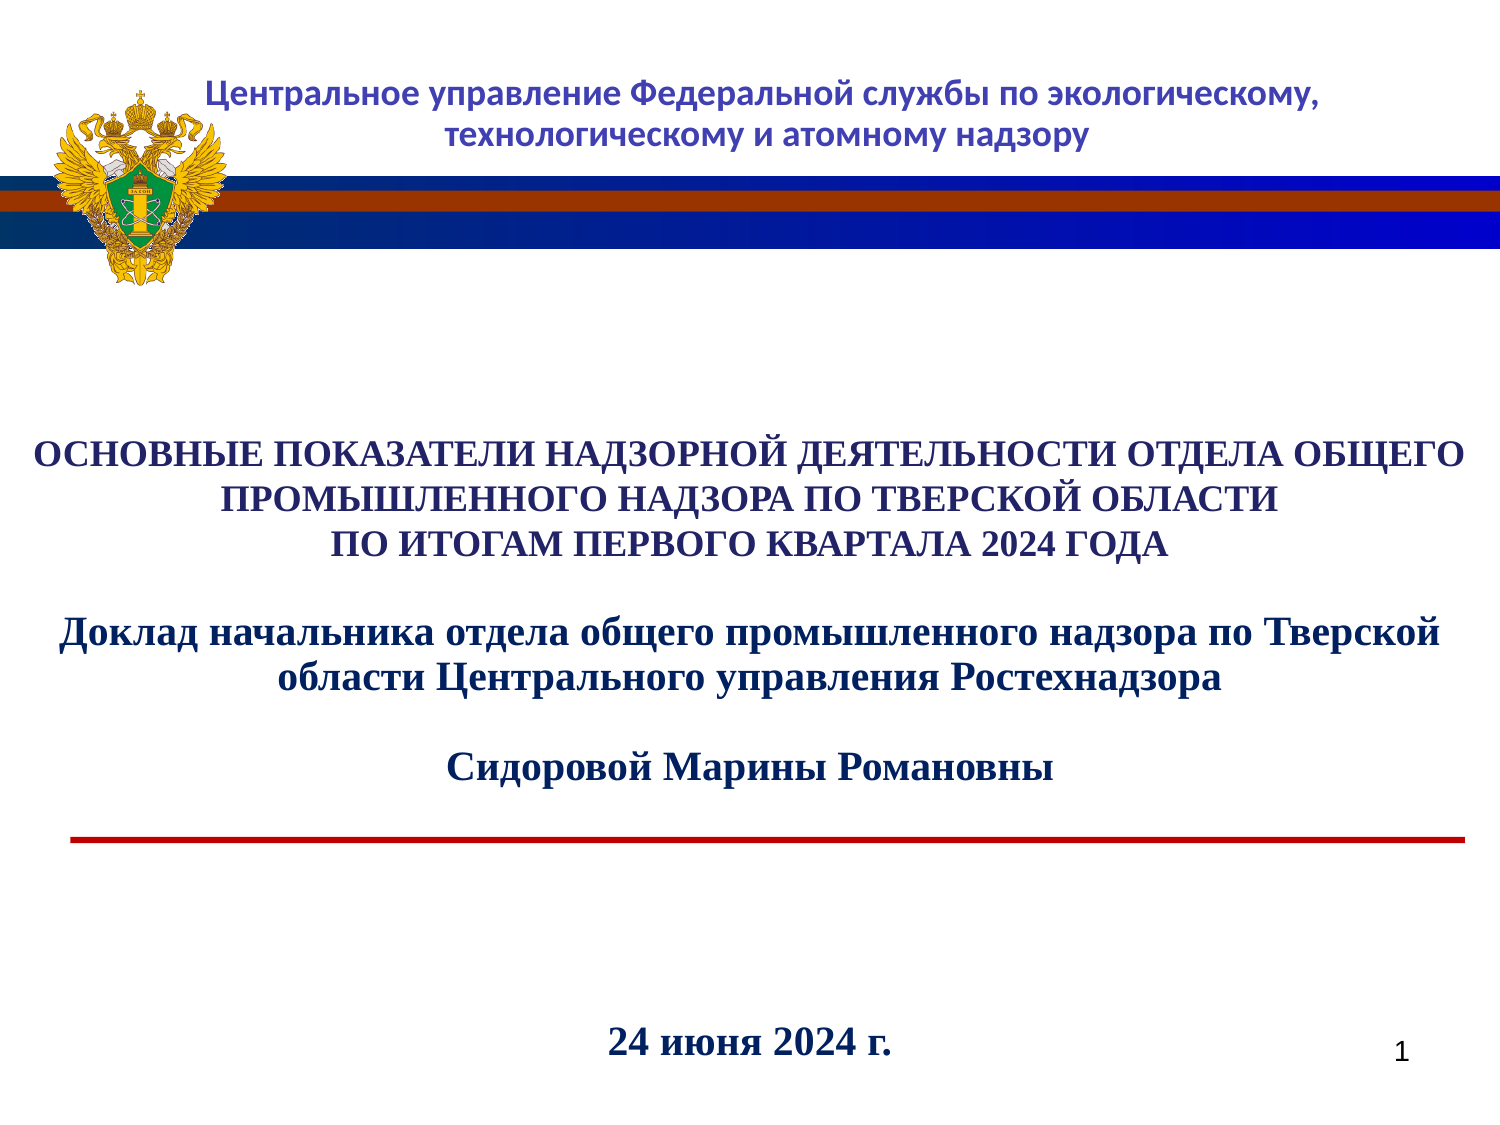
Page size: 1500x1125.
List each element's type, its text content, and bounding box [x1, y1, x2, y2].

text_box 24 июня 2024 г. [49, 1006, 1450, 1072]
slide_number 1 [1074, 1024, 1426, 1103]
text_box [0, 824, 1500, 938]
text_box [0, 20, 1500, 286]
text_box Основные показатели надзорной деятельности отдела общего промышленного надзора по Тверской области по итогам первого квартала 2024 года Доклад начальника отдела общего промышленного надзора по Тверской области Центрального управления Ростехнадзора Сидоровой Марины Романовны [0, 325, 1500, 758]
